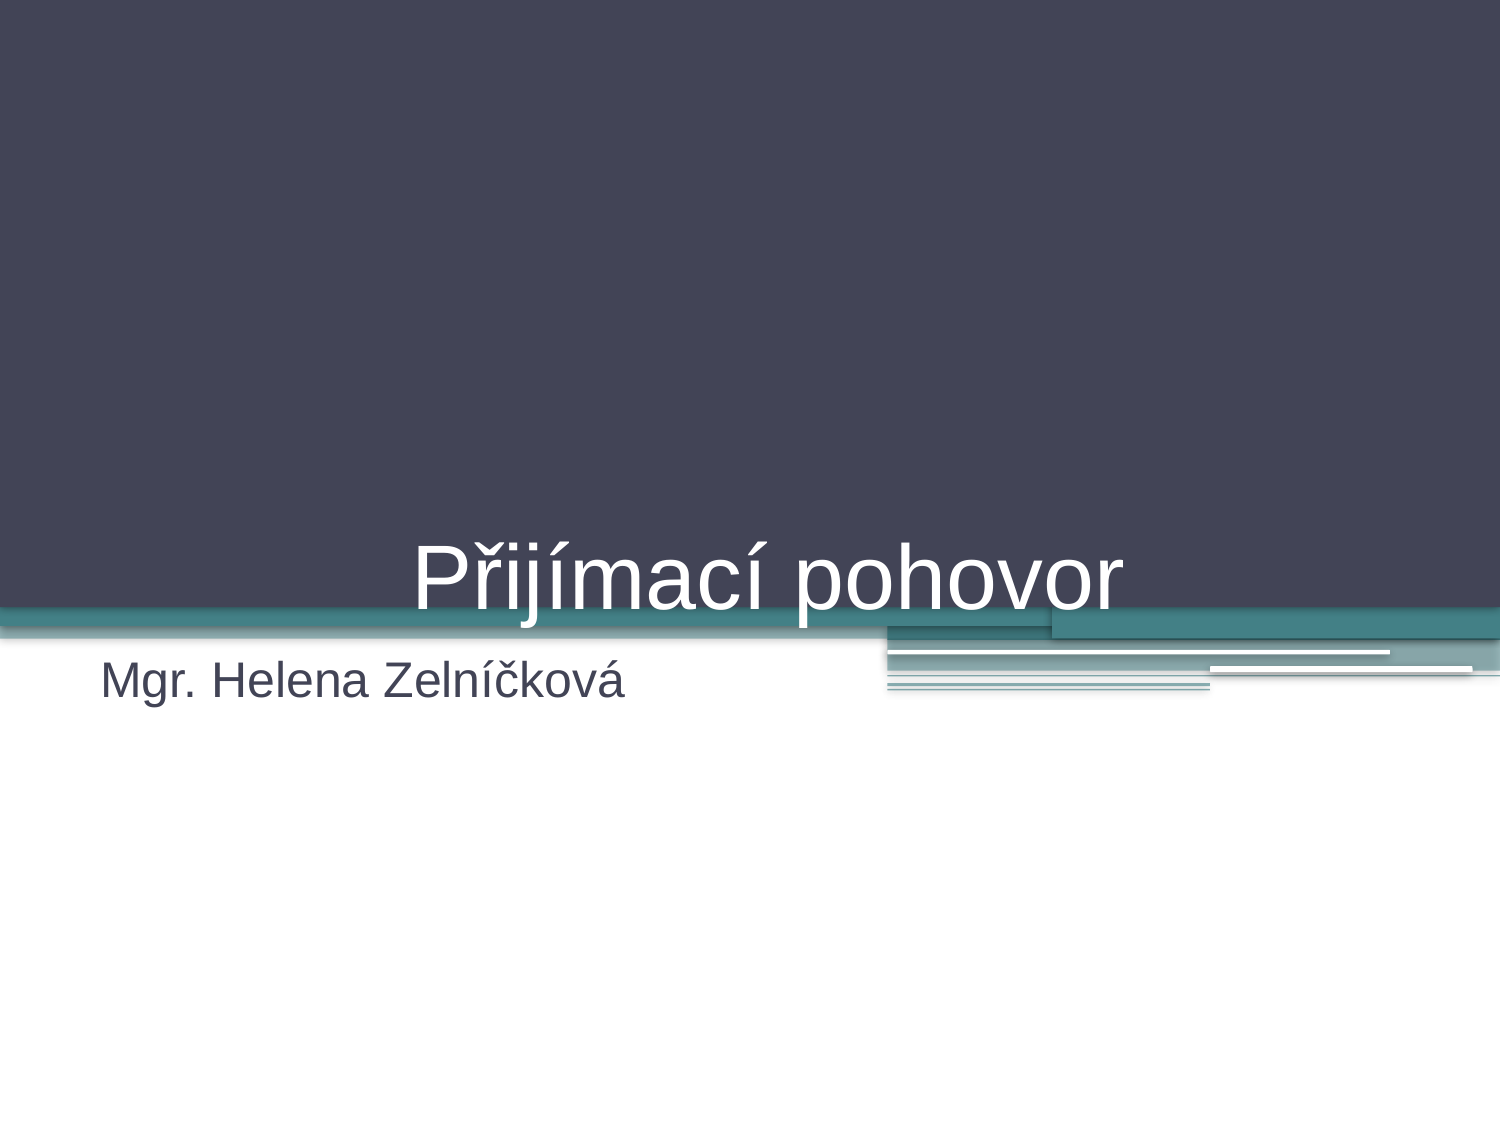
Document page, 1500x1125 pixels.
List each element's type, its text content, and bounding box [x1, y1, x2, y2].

title Přijímací pohovor [75, 394, 1463, 636]
subtitle Mgr. Helena Zelníčková [75, 639, 888, 928]
